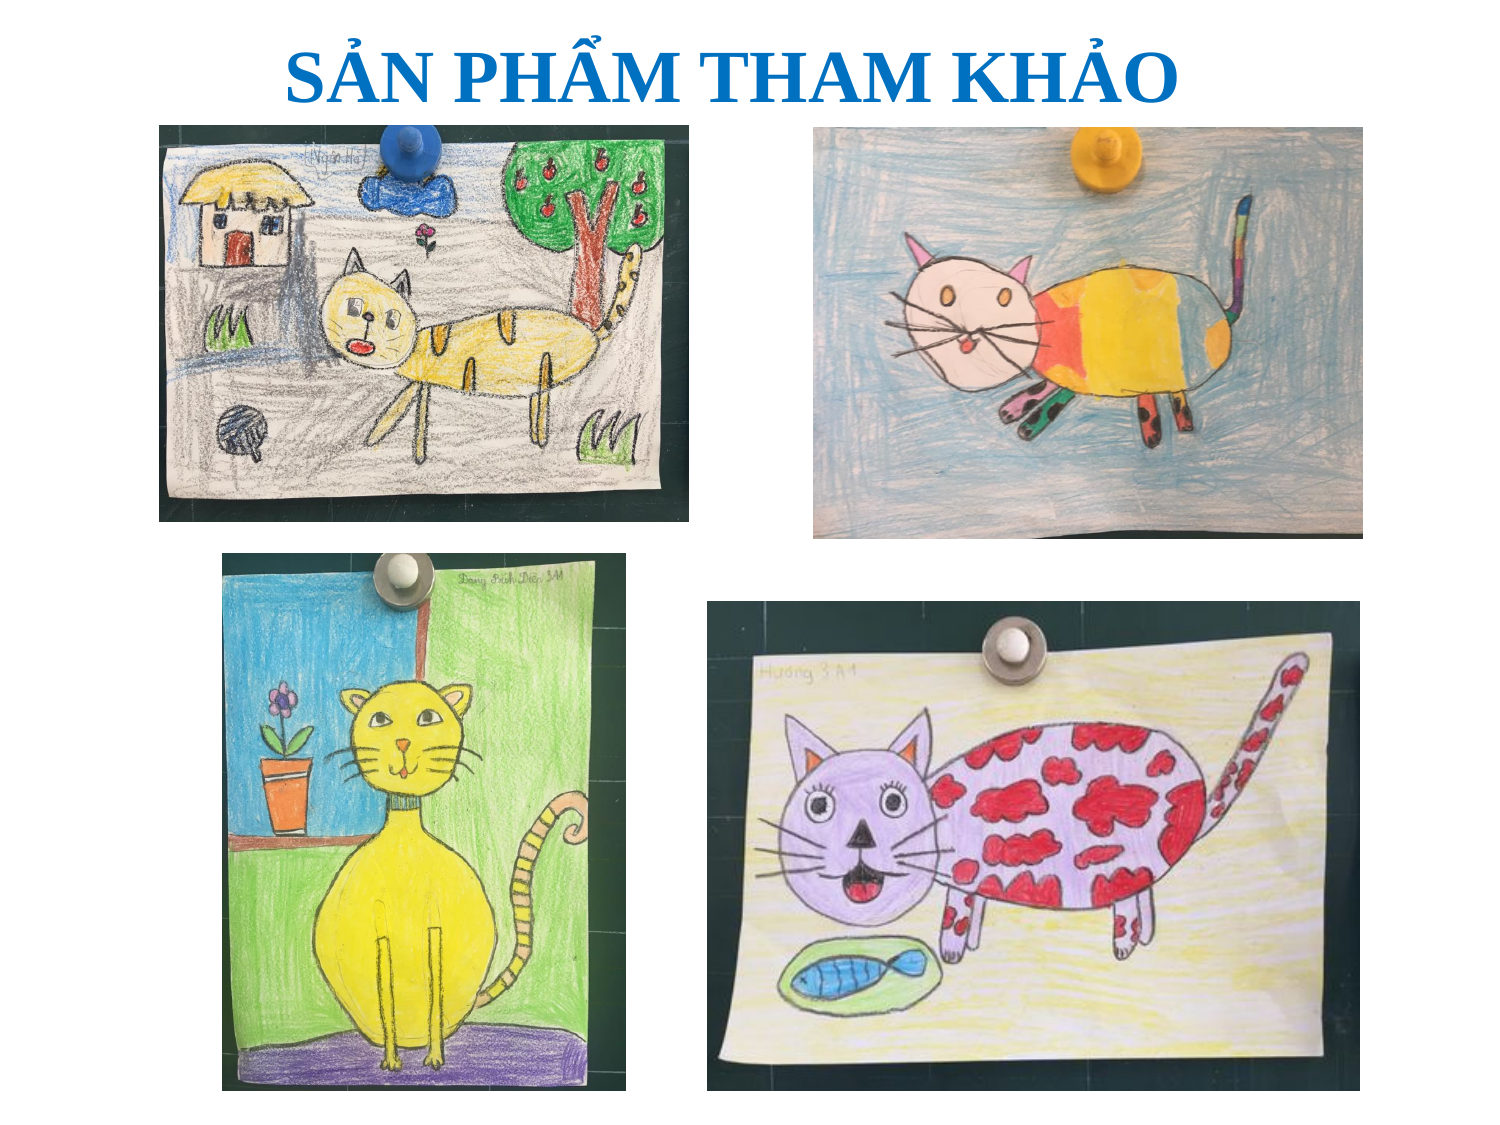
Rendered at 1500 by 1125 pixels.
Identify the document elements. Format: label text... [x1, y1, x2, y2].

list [159, 124, 689, 523]
picture [707, 601, 1360, 1092]
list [813, 127, 1363, 540]
picture [222, 553, 626, 1092]
title SẢN PHẨM THAM KHẢO [183, 0, 1284, 174]
